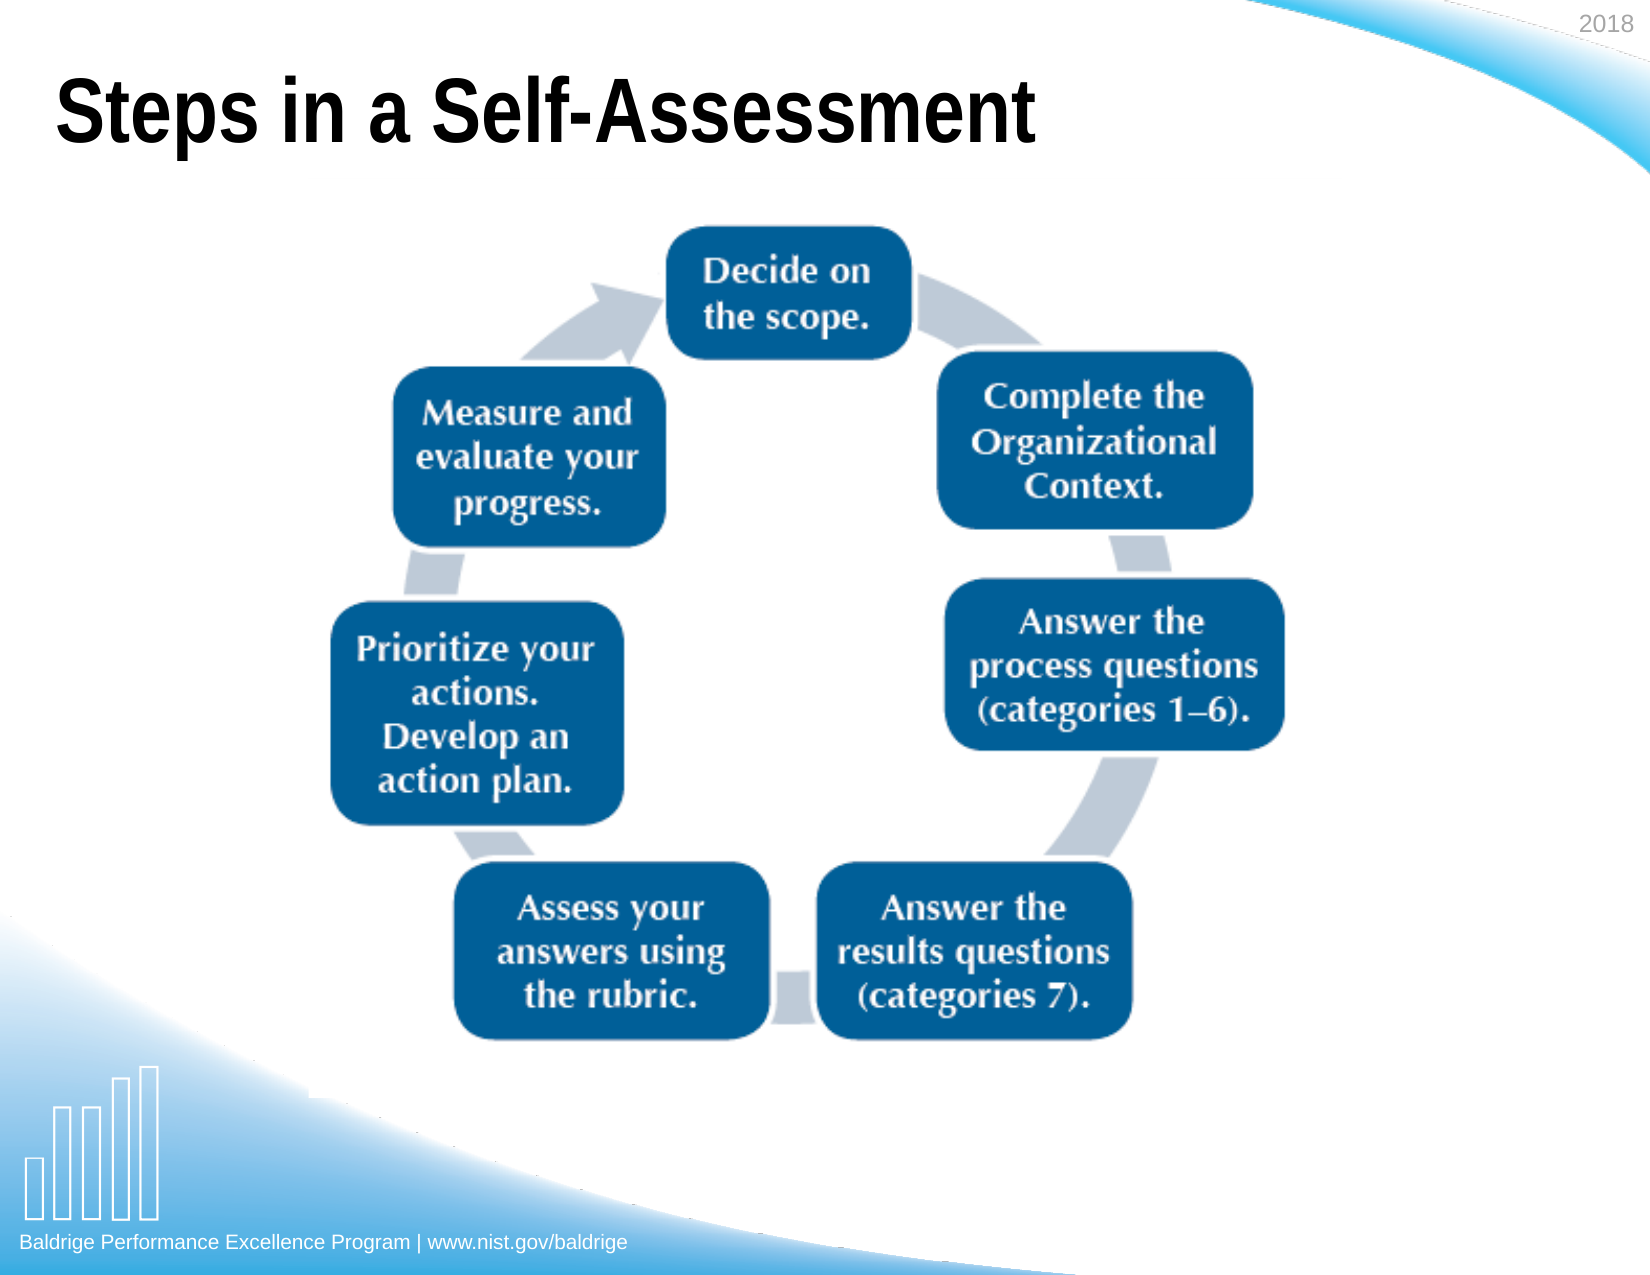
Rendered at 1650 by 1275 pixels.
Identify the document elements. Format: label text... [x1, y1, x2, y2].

title Steps in a Self-Assessment [40, 0, 1500, 213]
picture [308, 176, 1342, 1099]
